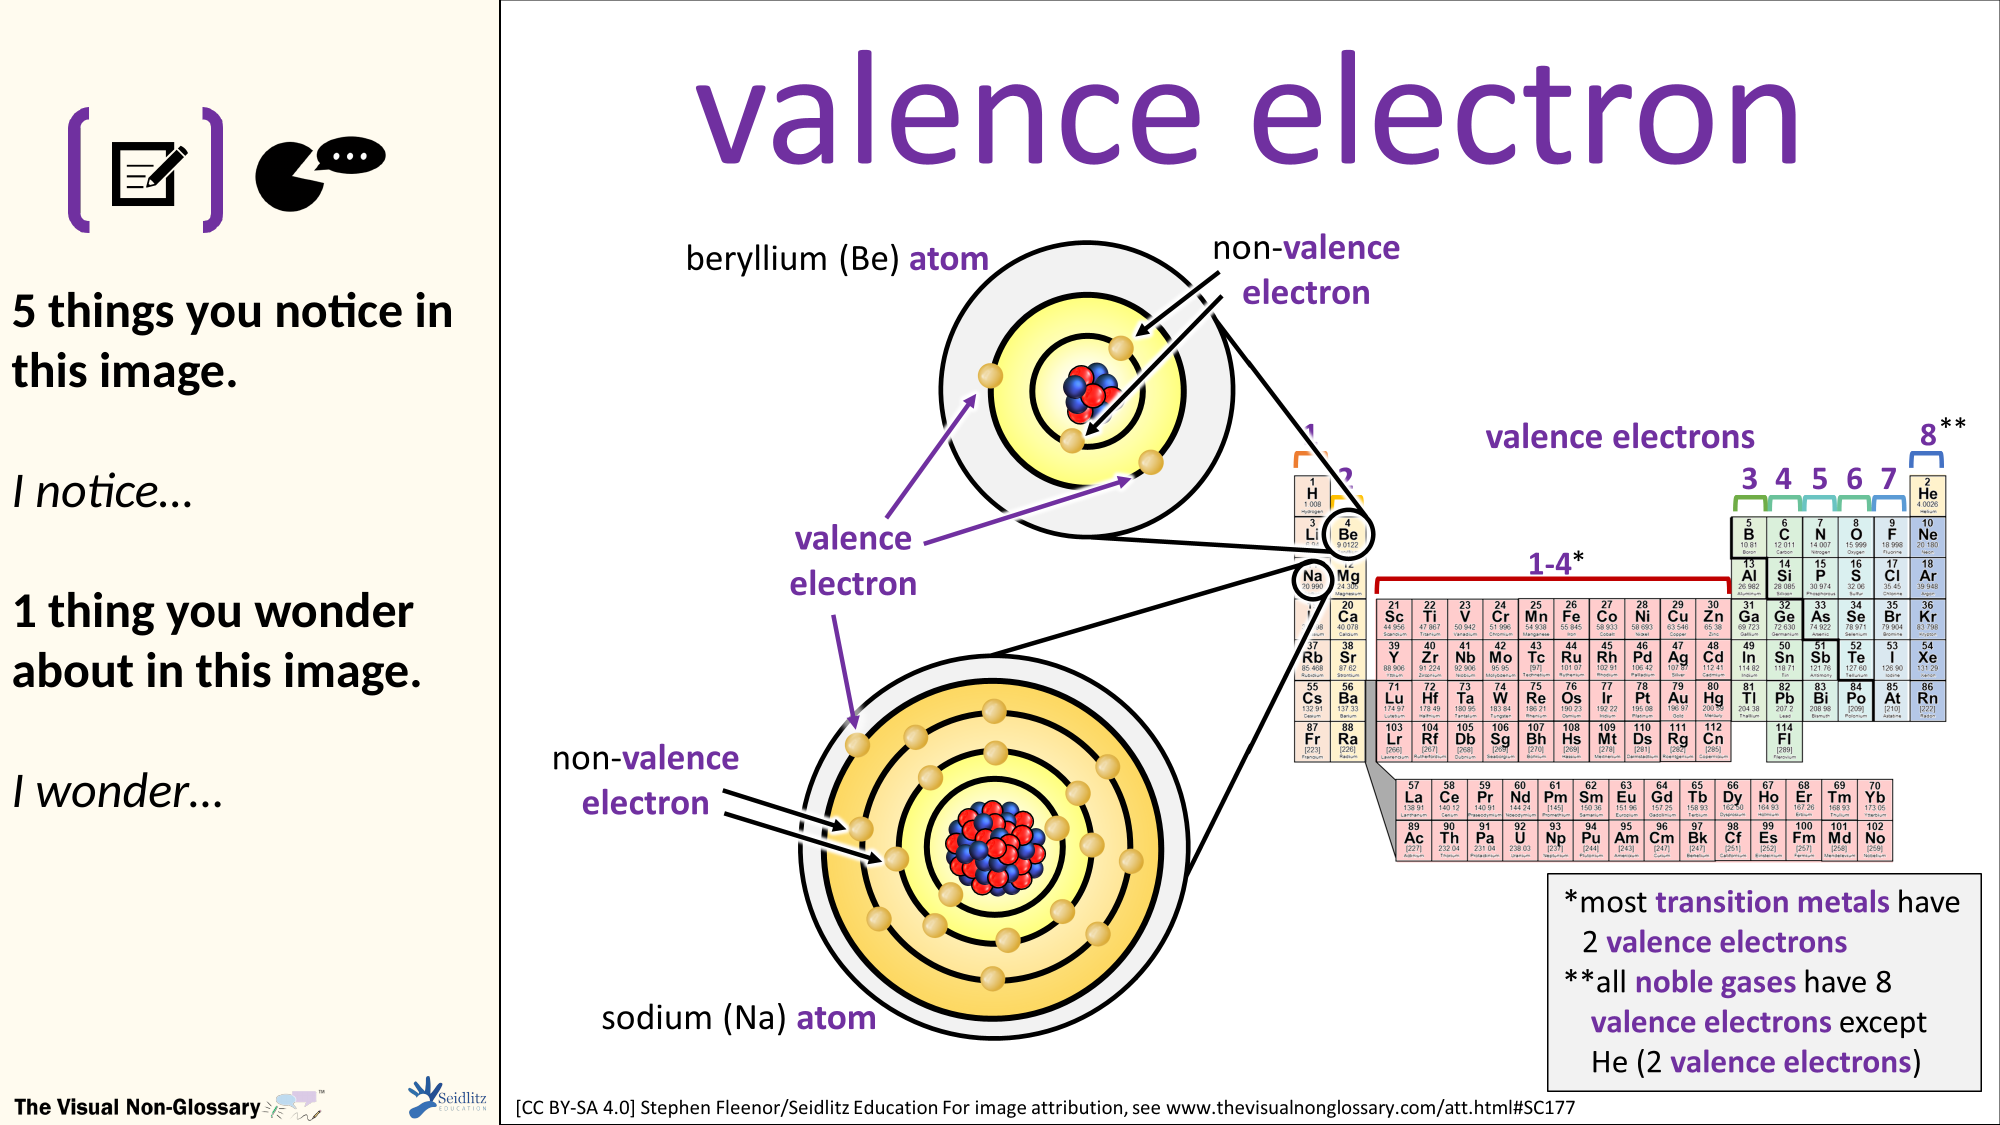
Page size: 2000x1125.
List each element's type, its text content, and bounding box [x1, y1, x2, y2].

picture [0, 1084, 328, 1125]
picture [403, 1073, 495, 1125]
picture [499, 0, 2000, 1125]
picture [254, 136, 386, 212]
picture [68, 107, 223, 233]
text_box 5 things you notice in this image. I notice… 1 thing you wonder about in this image. I wonder… [0, 269, 494, 825]
